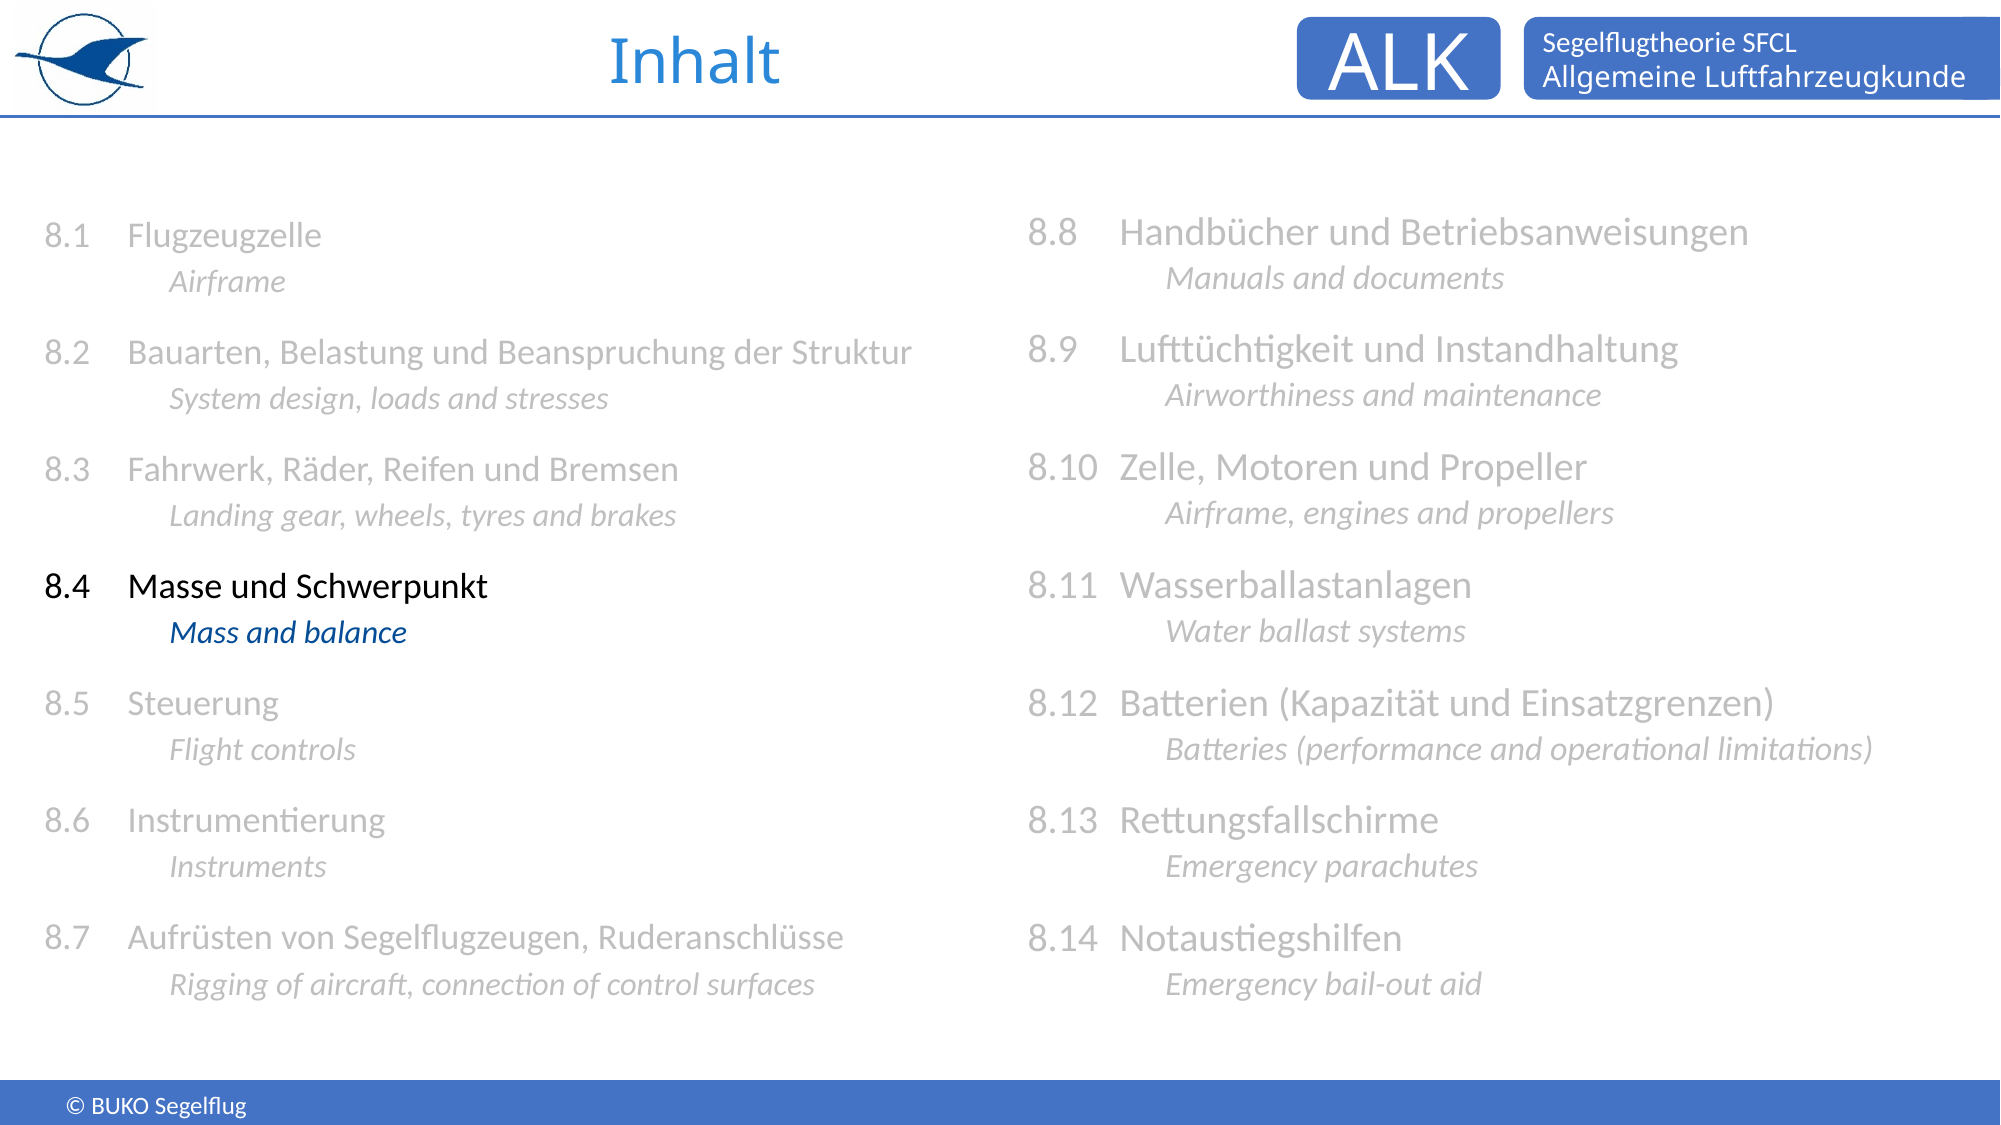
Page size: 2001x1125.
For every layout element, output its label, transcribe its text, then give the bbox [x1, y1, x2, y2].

title Inhalt [156, 21, 1234, 105]
list 8.1 Flugzeugzelle Airframe 8.2 Bauarten, Belastung und Beanspruchung der Struktur System design, loads and stresses 8.3 Fahrwerk, Räder, Reifen und Bremsen Landing gear, wheels, tyres and brakes 8.4 Masse und Schwerpunkt Mass and balance 8.5 Steuerung Flight controls 8.6 Instrumentierung Instruments 8.7 Aufrüsten von Segelflugzeugen, Ruderanschlüsse Rigging of aircraft, connection of control surfaces [29, 203, 988, 1014]
picture [14, 2, 157, 115]
list 8.8 Handbücher und Betriebsanweisungen Manuals and documents 8.9 Lufttüchtigkeit und Instandhaltung Airworthiness and maintenance 8.10 Zelle, Motoren und Propeller Airframe, engines and propellers 8.11 Wasserballastanlagen Water ballast systems 8.12 Batterien (Kapazität und Einsatzgrenzen) Batteries (performance and operational limitations) 8.13 Rettungsfallschirme Emergency parachutes 8.14 Notaustiegshilfen Emergency bail-out aid [1012, 203, 1964, 1014]
